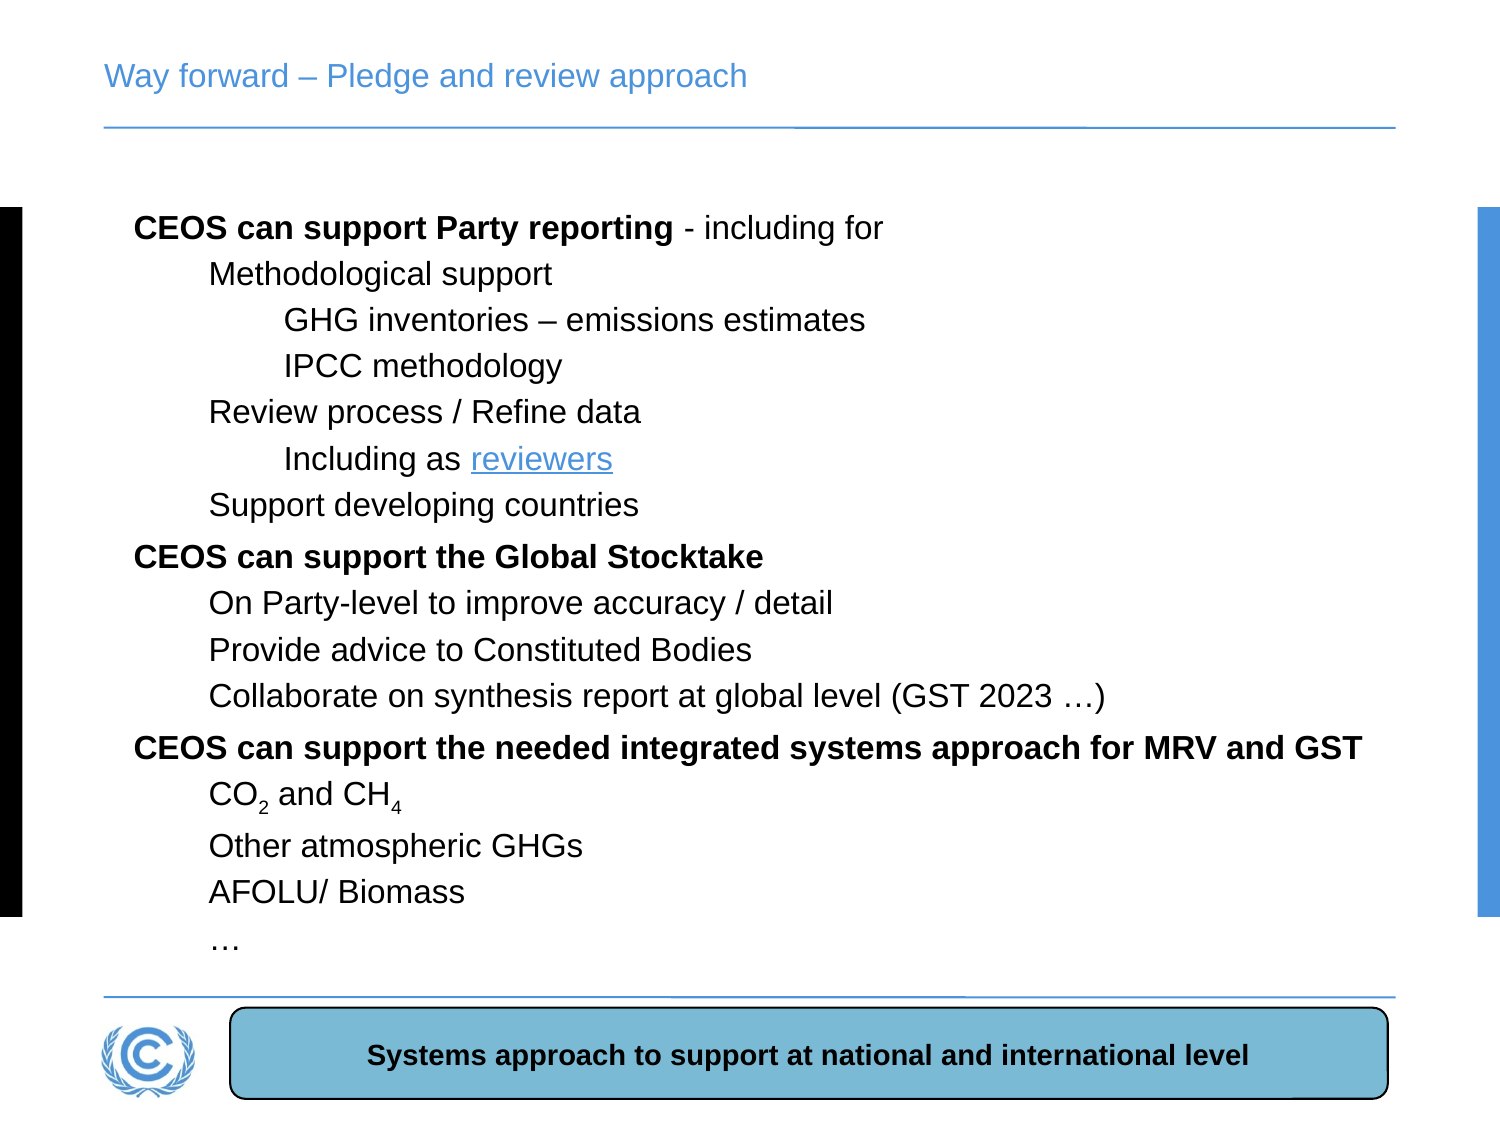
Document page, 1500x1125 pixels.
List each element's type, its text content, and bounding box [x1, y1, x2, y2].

text_box Systems approach to support at national and international level [230, 1007, 1388, 1099]
picture [101, 1074, 209, 1108]
list CEOS can support Party reporting - including for Methodological support GHG inventories – emissions estimates IPCC methodology Review process / Refine data Including as reviewers Support developing countries CEOS can support the Global Stocktake On Party-level to improve accuracy / detail Provide advice to Constituted Bodies Collaborate on synthesis report at global level (GST 2023 …) CEOS can support the needed integrated systems approach for MRV and GST CO2 and CH4 Other atmospheric GHGs AFOLU/ Biomass … [58, 135, 1441, 1074]
title Way forward – Pledge and review approach [104, 50, 1396, 103]
